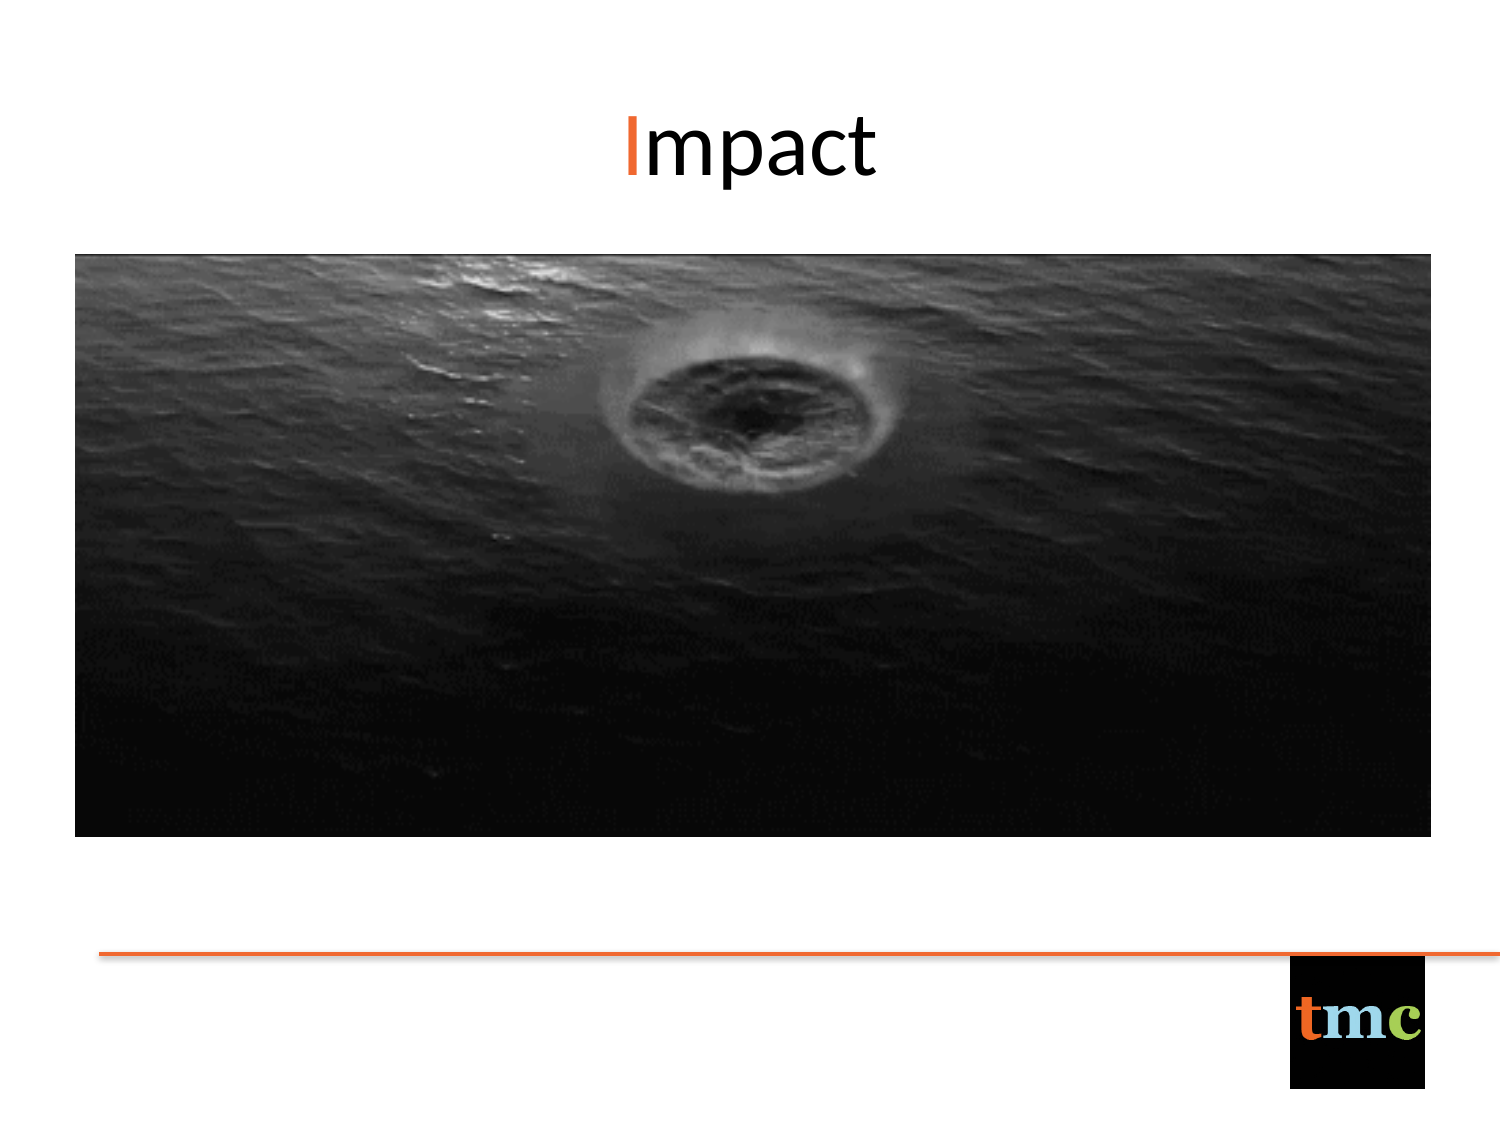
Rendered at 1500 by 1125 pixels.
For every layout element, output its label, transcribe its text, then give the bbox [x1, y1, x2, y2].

picture [1290, 955, 1426, 1089]
title Impact [75, 45, 1425, 233]
picture [74, 253, 1432, 838]
